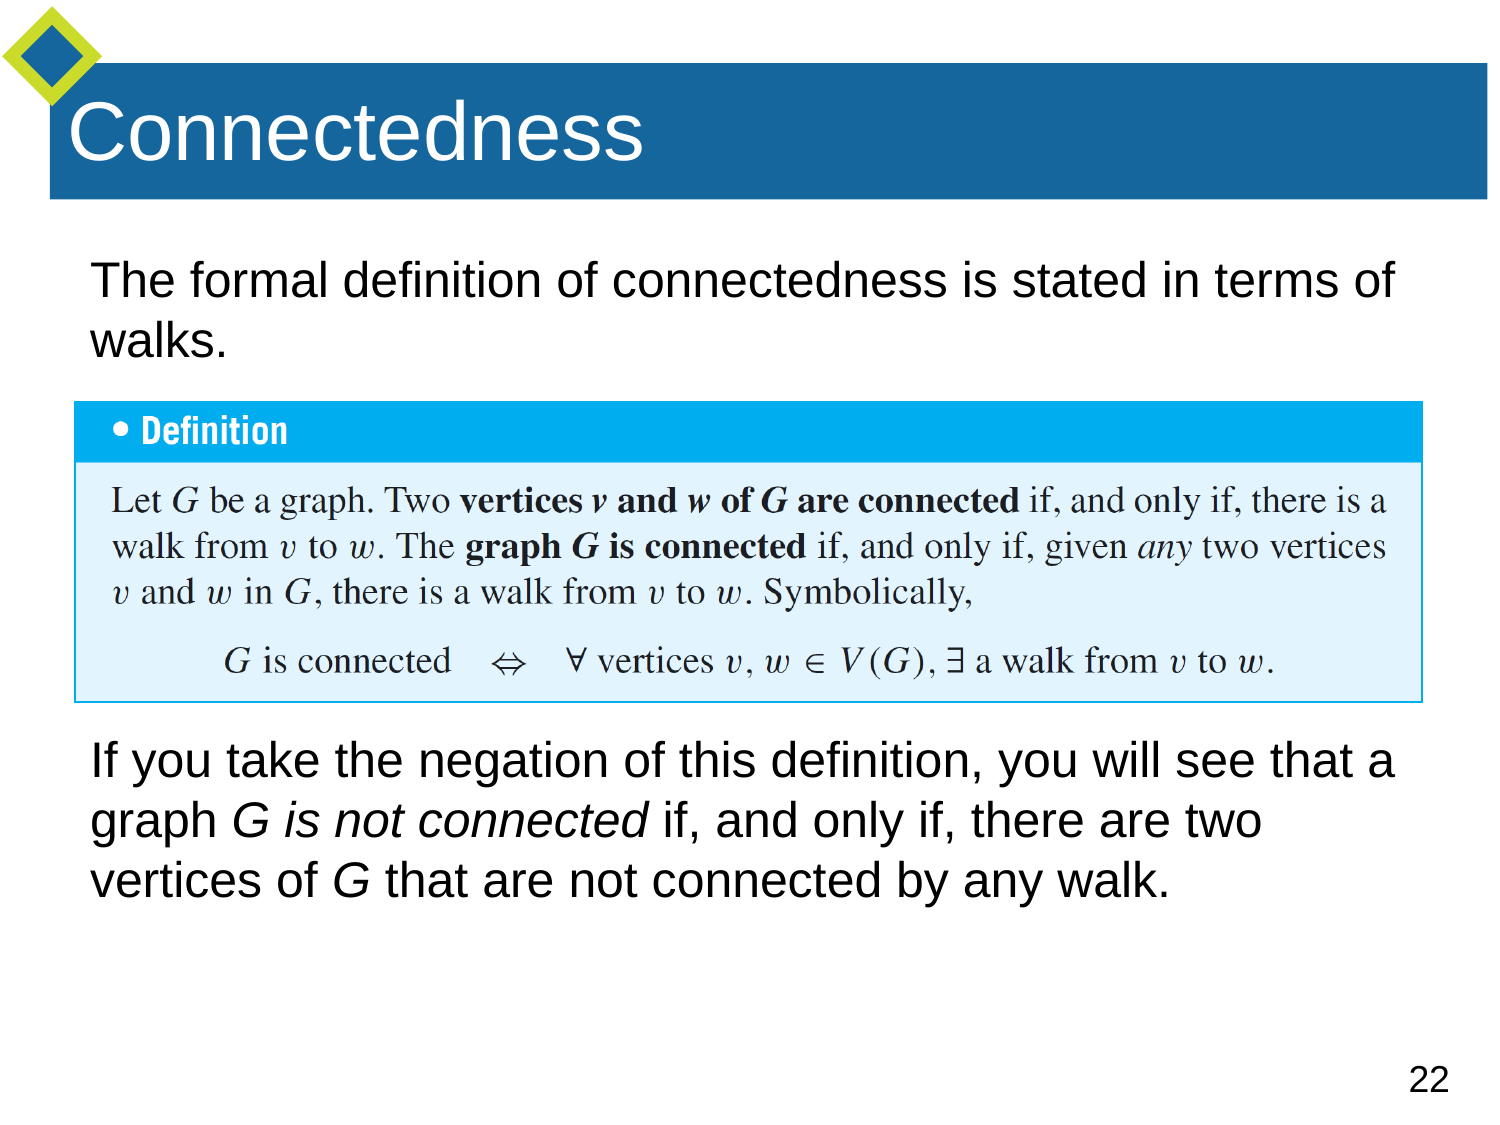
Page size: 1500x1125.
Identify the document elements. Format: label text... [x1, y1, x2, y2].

picture [62, 387, 1433, 713]
title Connectedness [52, 33, 1403, 221]
list The formal definition of connectedness is stated in terms of walks. If you take the negation of this definition, you will see that a graph G is not connected if, and only if, there are two vertices of G that are not connected by any walk. [75, 721, 1425, 1103]
list The formal definition of connectedness is stated in terms of walks. If you take the negation of this definition, you will see that a graph G is not connected if, and only if, there are two vertices of G that are not connected by any walk. [75, 239, 1425, 385]
